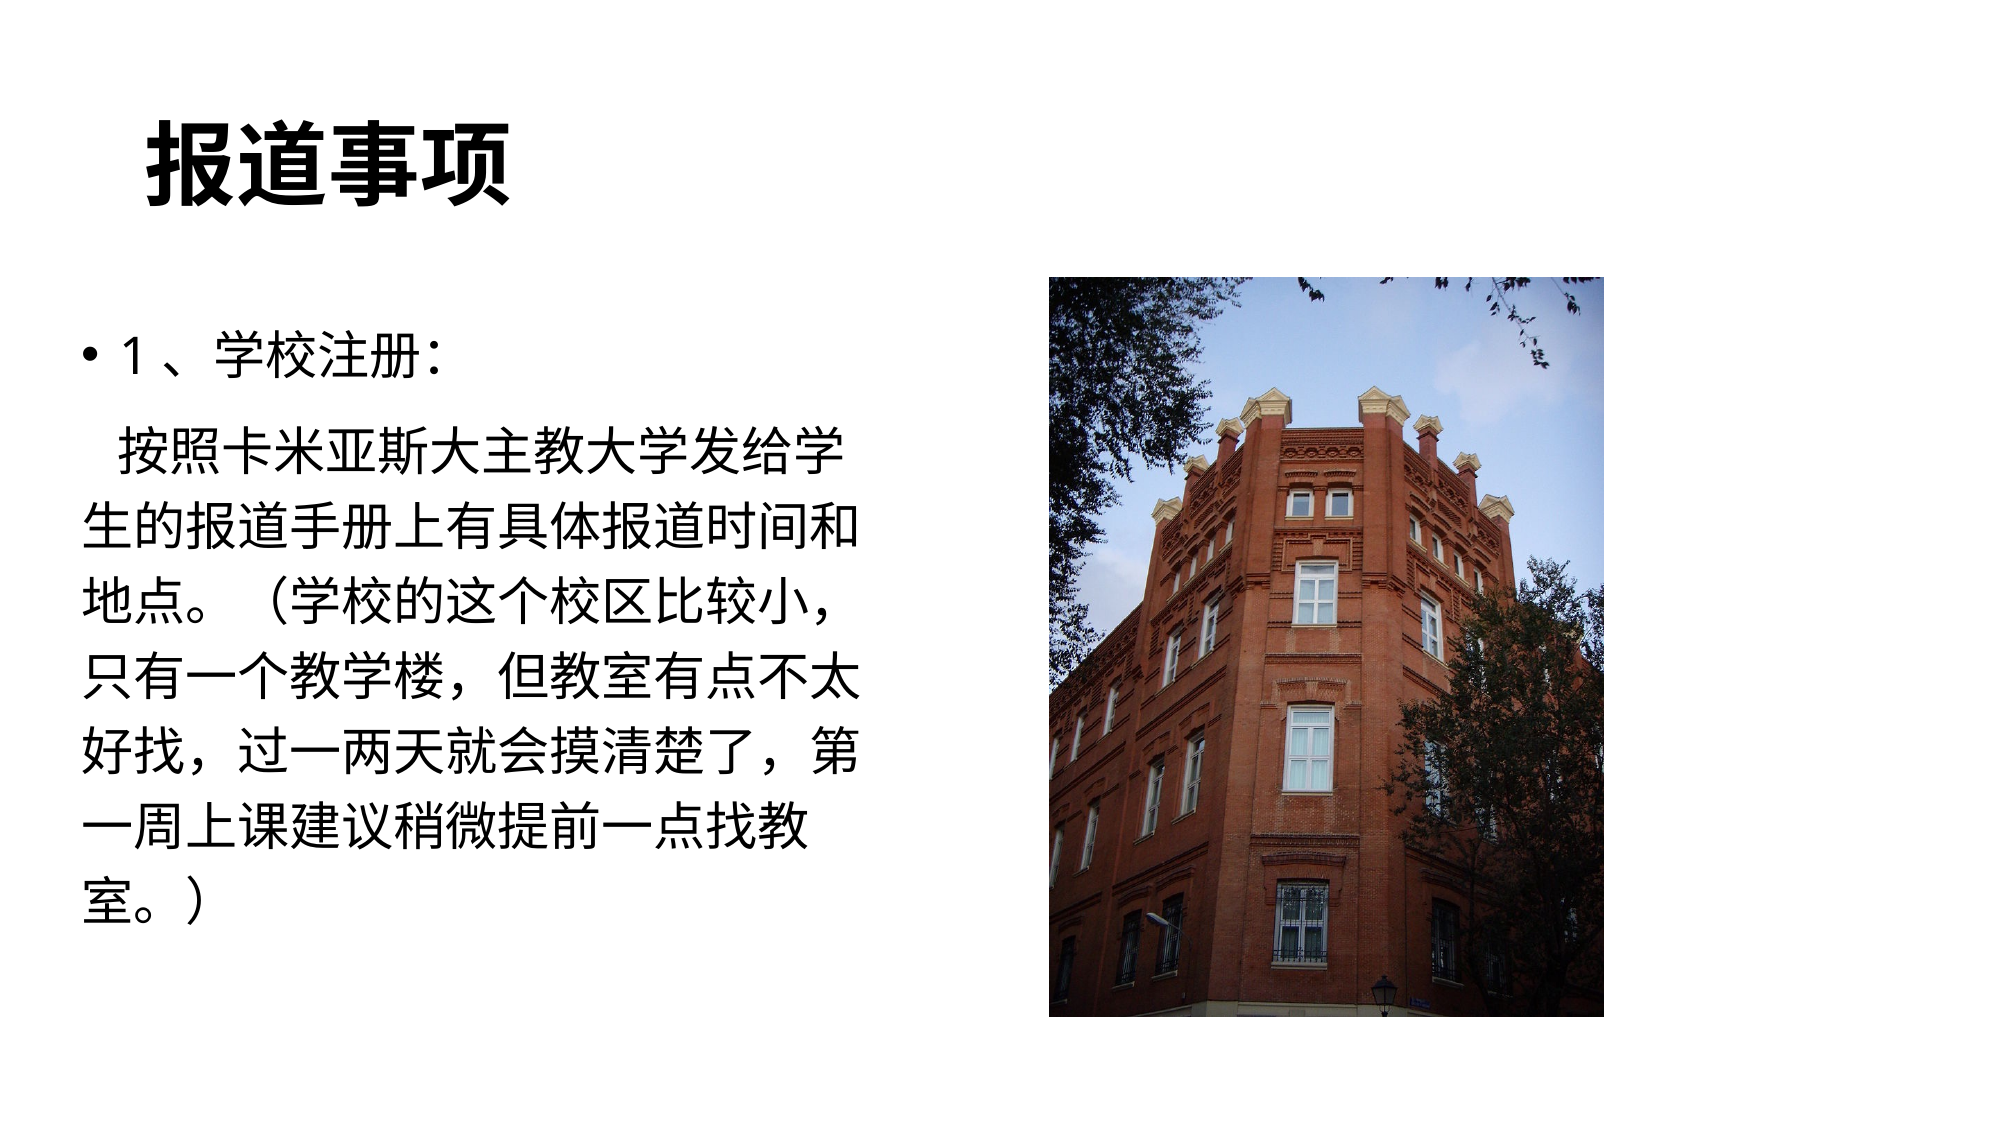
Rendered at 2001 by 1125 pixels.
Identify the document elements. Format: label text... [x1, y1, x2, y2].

list 1、学校注册： 按照卡米亚斯大主教大学发给学生的报道手册上有具体报道时间和地点。（学校的这个校区比较小，只有一个教学楼，但教室有点不太好找，过一两天就会摸清楚了，第一周上课建议稍微提前一点找教室。） [73, 302, 901, 1017]
title 报道事项 [136, 59, 1863, 278]
picture [1049, 276, 1604, 1017]
